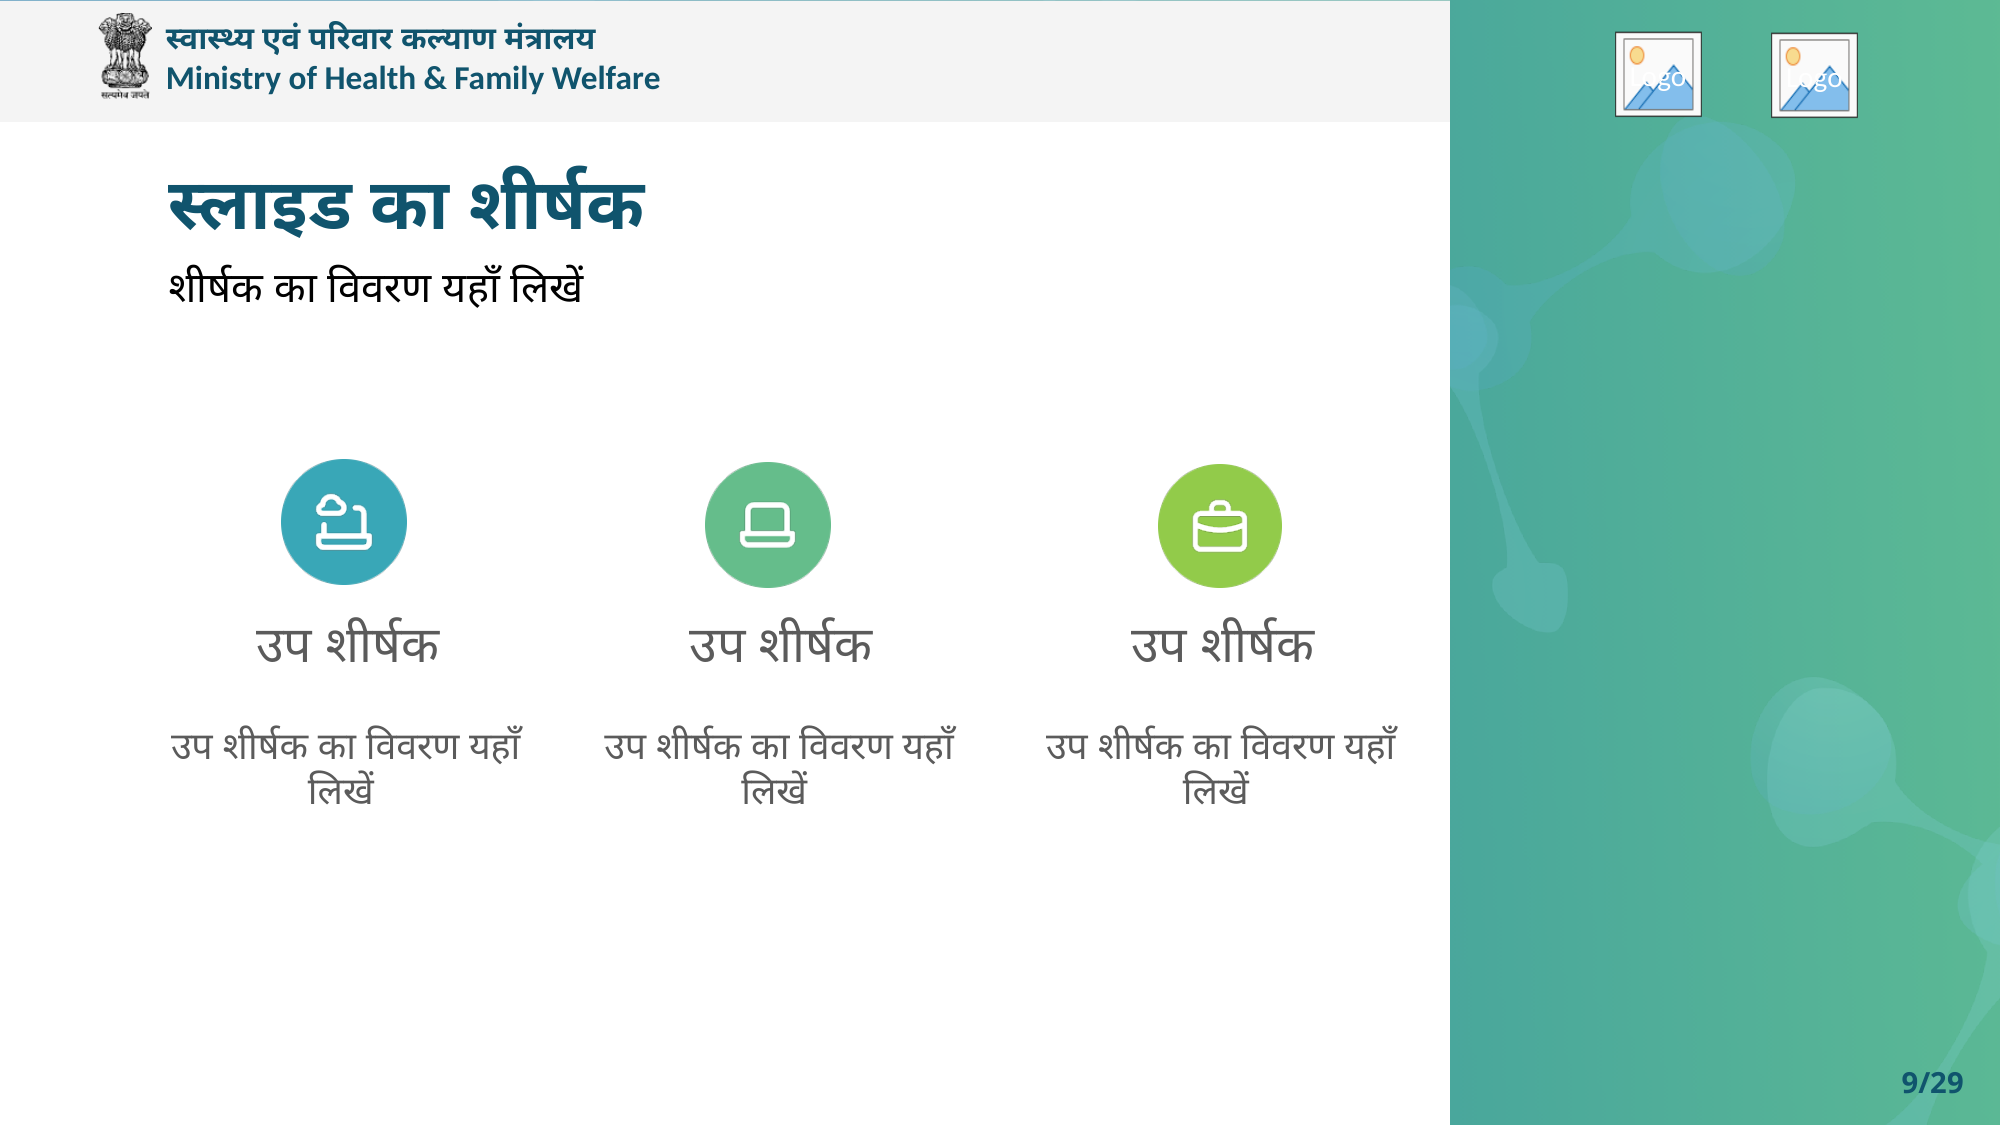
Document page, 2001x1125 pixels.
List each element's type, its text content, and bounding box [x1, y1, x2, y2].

text_box उप शीर्षक का विवरण यहाँ लिखें [1040, 722, 1401, 825]
picture [0, 0, 2000, 1125]
text_box स्लाइड का शीर्षक [168, 158, 1432, 244]
text_box उप शीर्षक का विवरण यहाँ लिखें [165, 722, 527, 825]
text_box उप शीर्षक का विवरण यहाँ लिखें [598, 722, 960, 825]
text_box शीर्षक का विवरण यहाँ लिखें [168, 260, 1443, 363]
text_box उप शीर्षक [1042, 612, 1404, 722]
text_box उप शीर्षक [167, 612, 529, 722]
text_box उप शीर्षक [601, 612, 962, 722]
